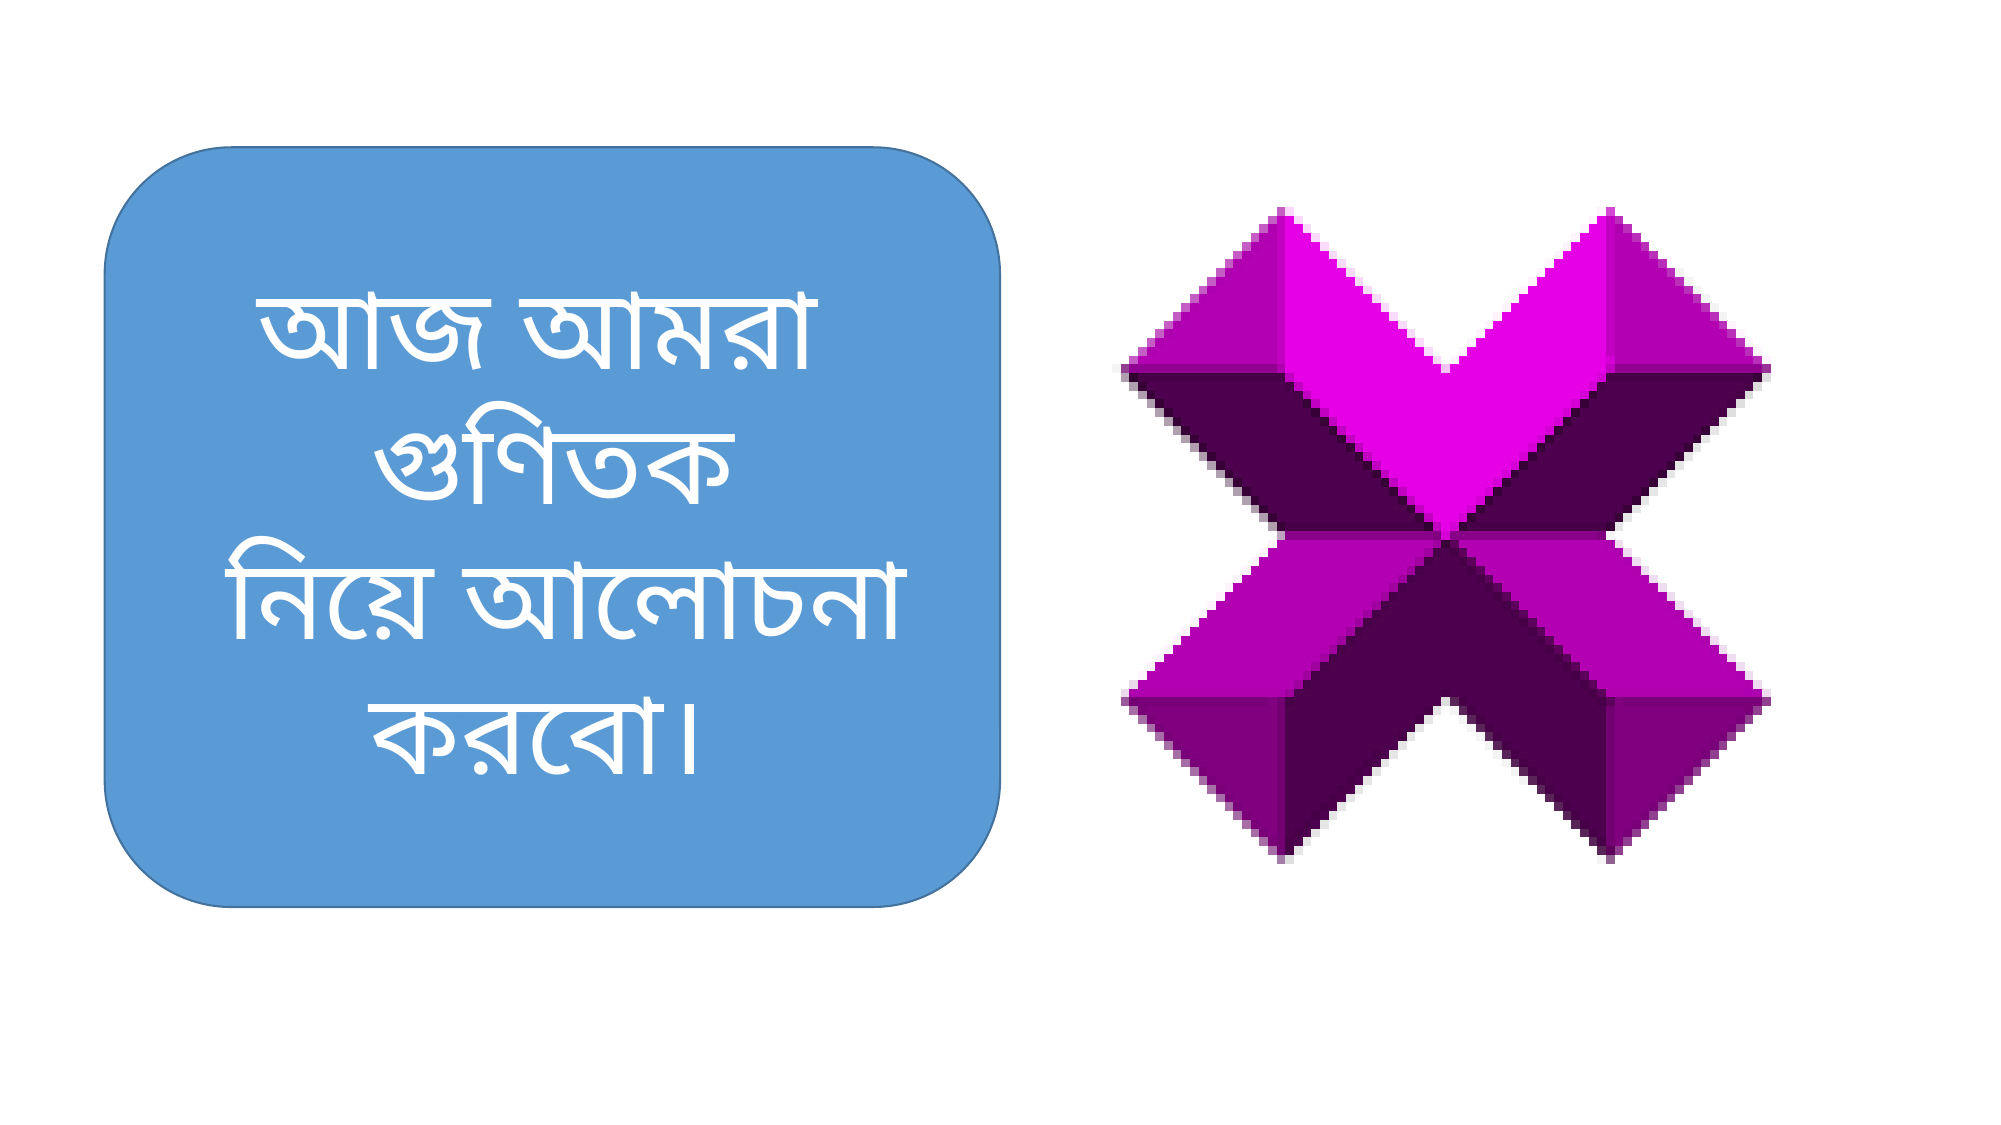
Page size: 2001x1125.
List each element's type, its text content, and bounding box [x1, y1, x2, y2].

text_box আজ আমরা গুণিতক নিয়ে আলোচনা করবো। [103, 146, 1002, 909]
picture [1078, 181, 1979, 873]
